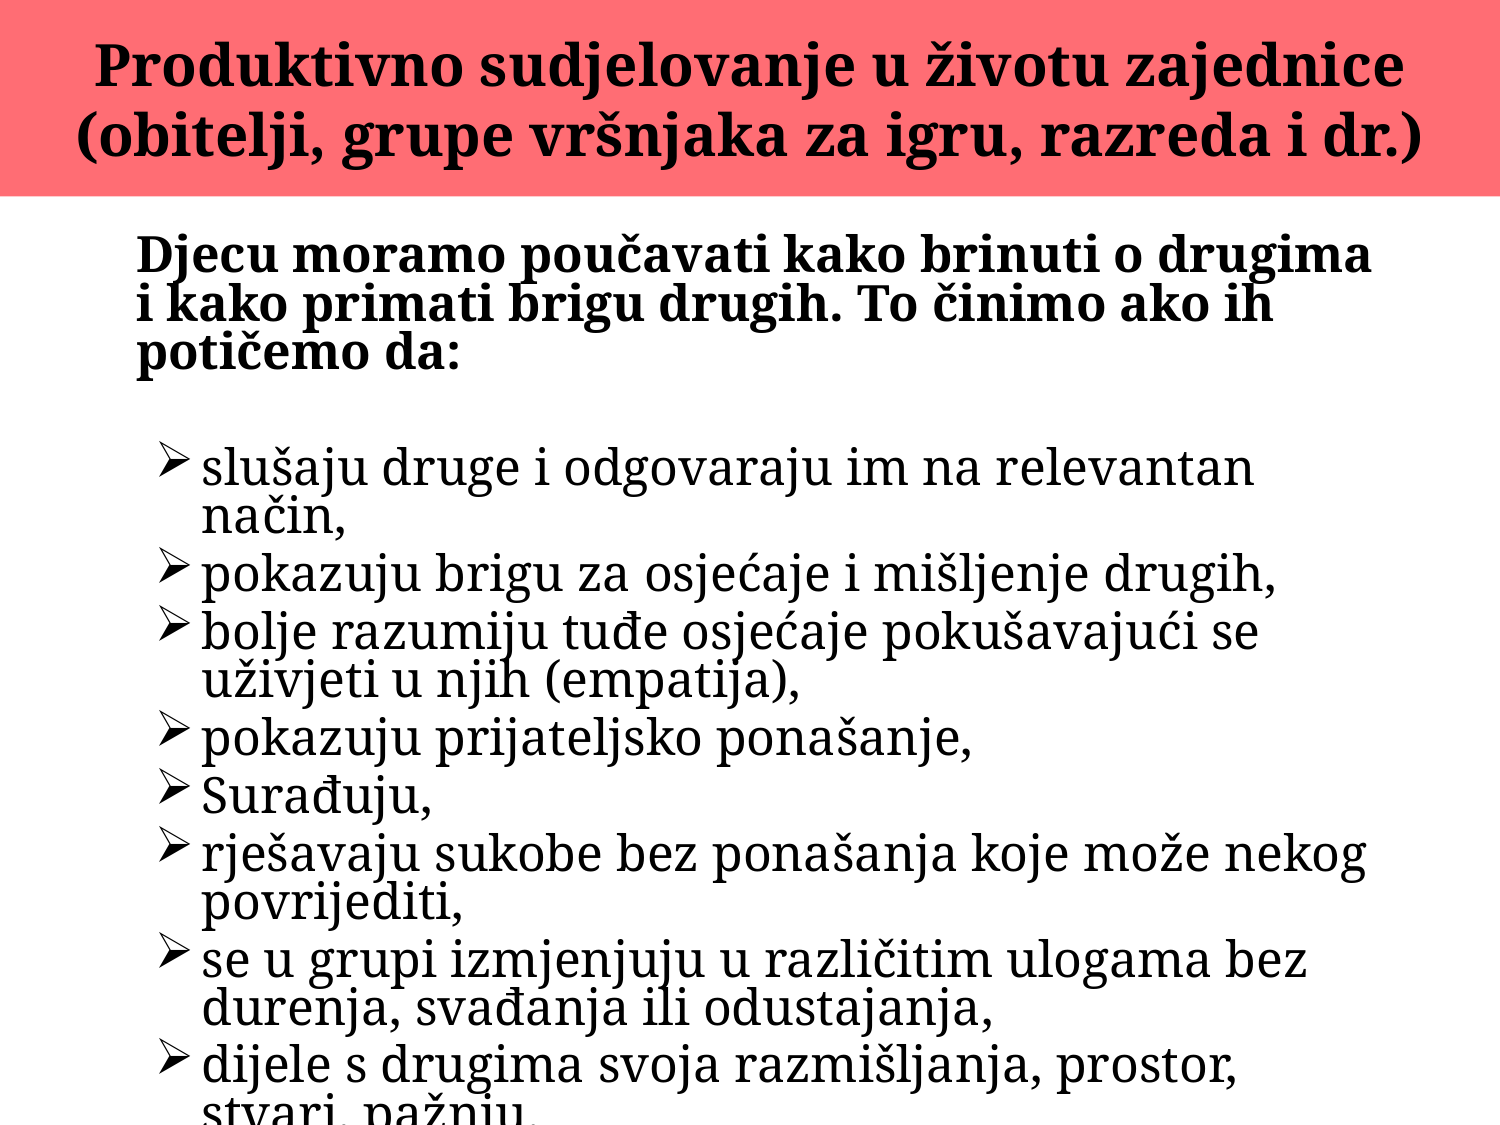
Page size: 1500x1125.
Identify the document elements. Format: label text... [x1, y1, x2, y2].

title Produktivno sudjelovanje u životu zajednice (obitelji, grupe vršnjaka za igru, razreda i dr.) [0, 0, 1500, 197]
list Djecu moramo poučavati kako brinuti o drugima i kako primati brigu drugih. To činimo ako ih potičemo da: slušaju druge i odgovaraju im na relevantan način, pokazuju brigu za osjećaje i mišljenje drugih, bolje razumiju tuđe osjećaje pokušavajući se uživjeti u njih (empatija), pokazuju prijateljsko ponašanje, Surađuju, rješavaju sukobe bez ponašanja koje može nekog povrijediti, se u grupi izmjenjuju u različitim ulogama bez durenja, svađanja ili odustajanja, dijele s drugima svoja razmišljanja, prostor, stvari, pažnju. [64, 219, 1416, 1071]
